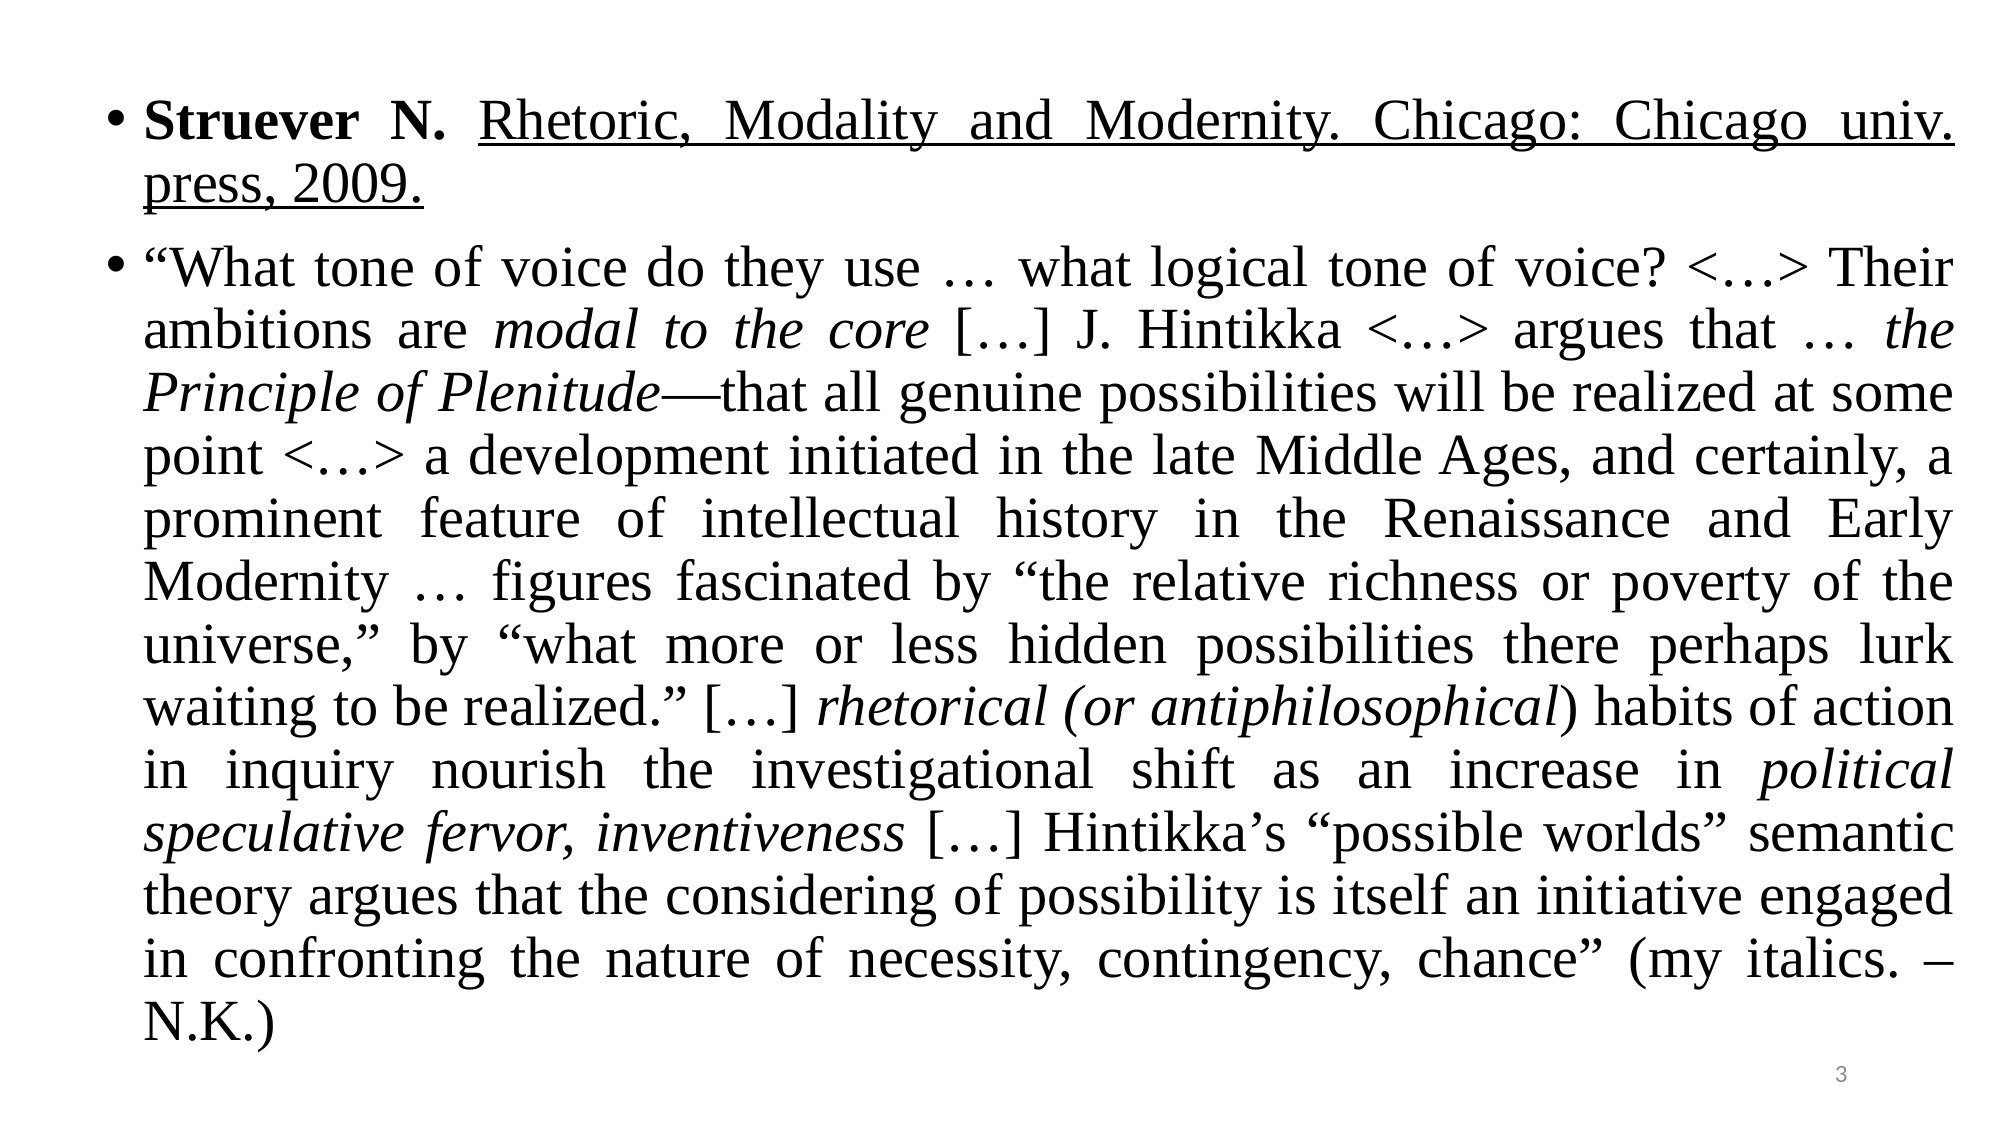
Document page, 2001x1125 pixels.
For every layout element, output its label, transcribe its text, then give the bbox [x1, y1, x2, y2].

list Struever N. Rhetoric, Modality and Modernity. Chicago: Chicago univ. press, 2009. “What tone of voice do they use … what logical tone of voice? <…> Their ambitions are modal to the core […] J. Hintikka <…> argues that … the Principle of Plenitude—that all genuine possibilities will be realized at some point <…> a development initiated in the late Middle Ages, and certainly, a prominent feature of intellectual history in the Renaissance and Early Modernity … figures fascinated by “the relative richness or poverty of the universe,” by “what more or less hidden possibilities there perhaps lurk waiting to be realized.” […] rhetorical (or anti­philosophical) habits of action in inquiry nourish the investigational shift as an increase in political speculative fervor, inventiveness […] Hintikka’s “possible worlds” semantic theory argues that the considering of possibility is itself an initiative engaged in confronting the nature of necessity, contingency, chance” (my italics. – N.K.) [90, 81, 1971, 1085]
slide_number 3 [1412, 1042, 1863, 1103]
